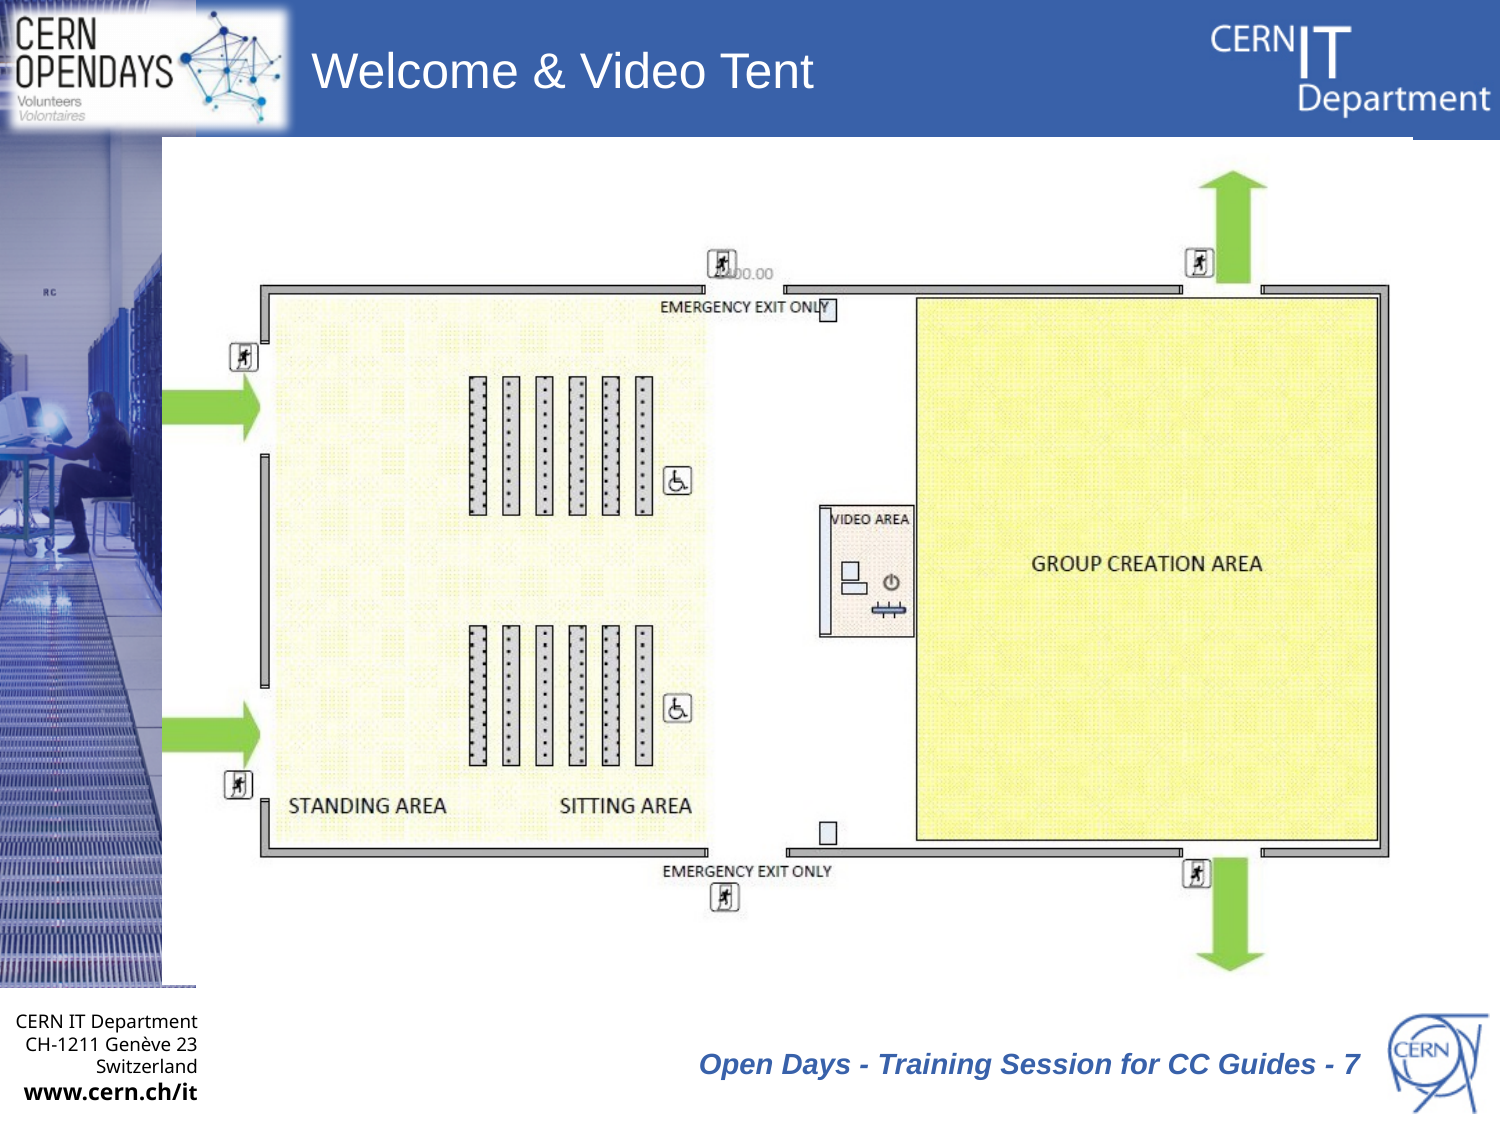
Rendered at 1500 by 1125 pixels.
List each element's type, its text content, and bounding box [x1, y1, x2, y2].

picture [0, 0, 1500, 988]
title Welcome & Video Tent [296, 0, 1125, 135]
footer Open Days - Training Session for CC Guides - 7 [312, 1037, 1376, 1113]
picture [1387, 1012, 1490, 1114]
